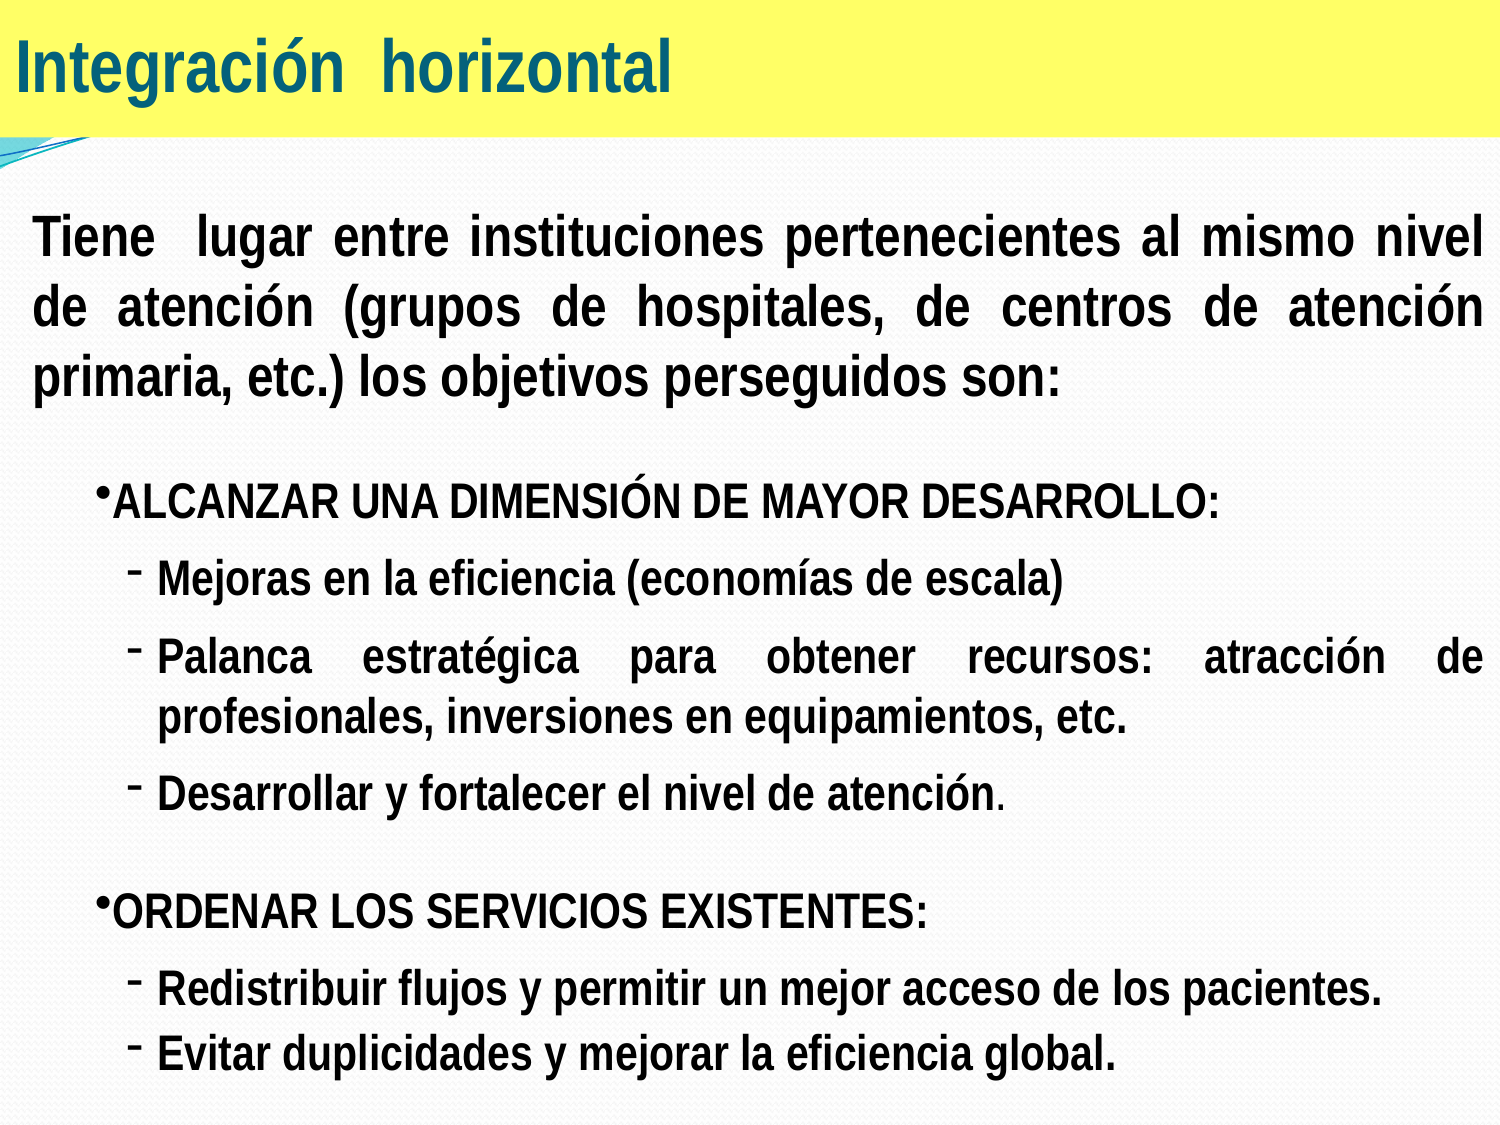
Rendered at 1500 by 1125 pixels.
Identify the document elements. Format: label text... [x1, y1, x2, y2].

title Integración horizontal [0, 0, 1500, 138]
text_box Tiene lugar entre instituciones pertenecientes al mismo nivel de atención (grupos de hospitales, de centros de atención primaria, etc.) los objetivos perseguidos son: ALCANZAR UNA DIMENSIÓN DE MAYOR DESARROLLO: Mejoras en la eficiencia (economías de escala) Palanca estratégica para obtener recursos: atracción de profesionales, inversiones en equipamientos, etc. Desarrollar y fortalecer el nivel de atención. ORDENAR LOS SERVICIOS EXISTENTES: Redistribuir flujos y permitir un mejor acceso de los pacientes. Evitar duplicidades y mejorar la eficiencia global. [17, 190, 1500, 1089]
